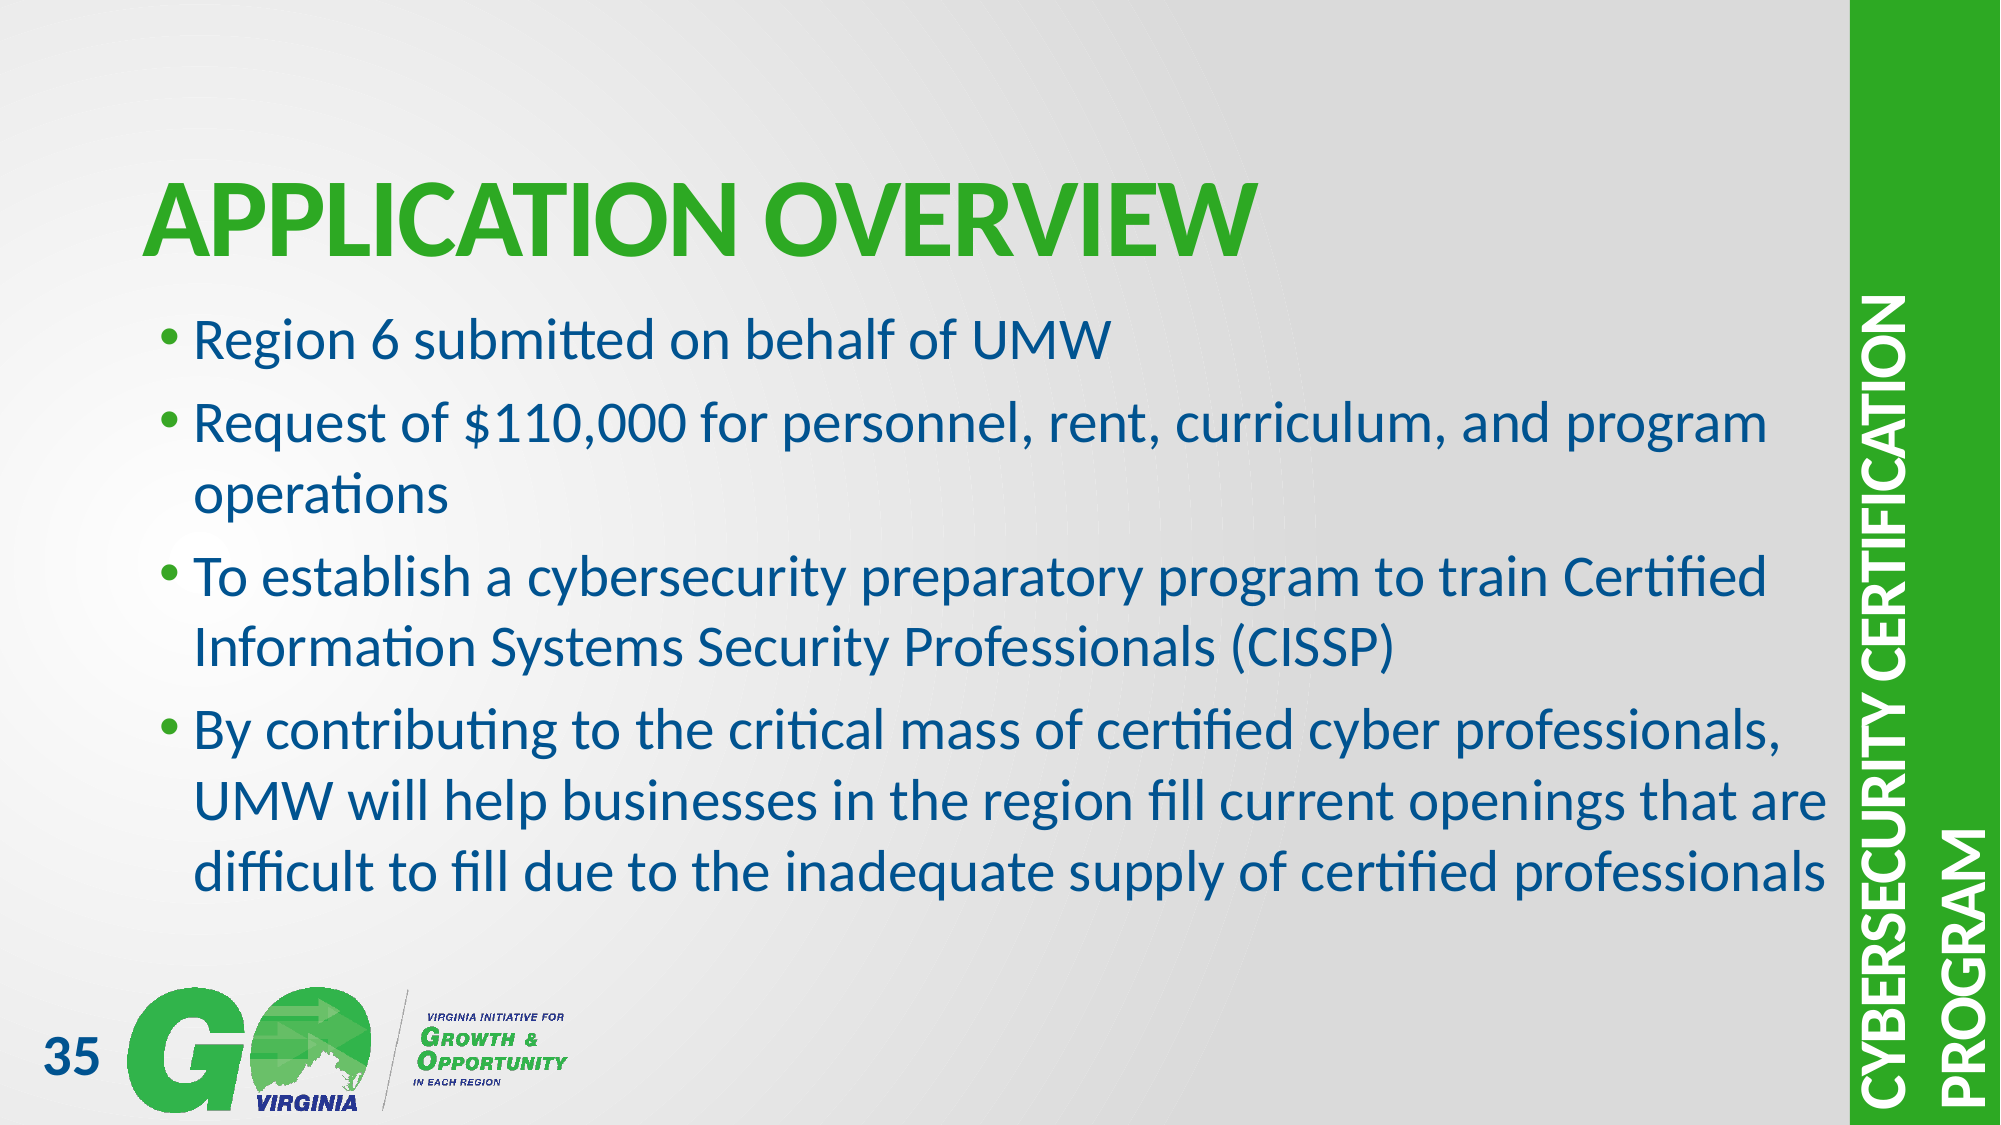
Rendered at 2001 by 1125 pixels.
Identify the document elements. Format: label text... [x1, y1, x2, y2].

text_box Cybersecurity certification program [1837, 0, 2000, 1125]
list Region 6 submitted on behalf of UMW Request of $110,000 for personnel, rent, curriculum, and program operations To establish a cybersecurity preparatory program to train Certified Information Systems Security Professionals (CISSP) By contributing to the critical mass of certified cyber professionals, UMW will help businesses in the region fill current openings that are difficult to fill due to the inadequate supply of certified professionals [127, 293, 1837, 988]
picture [127, 988, 568, 1119]
title Application overview [127, 130, 1837, 293]
